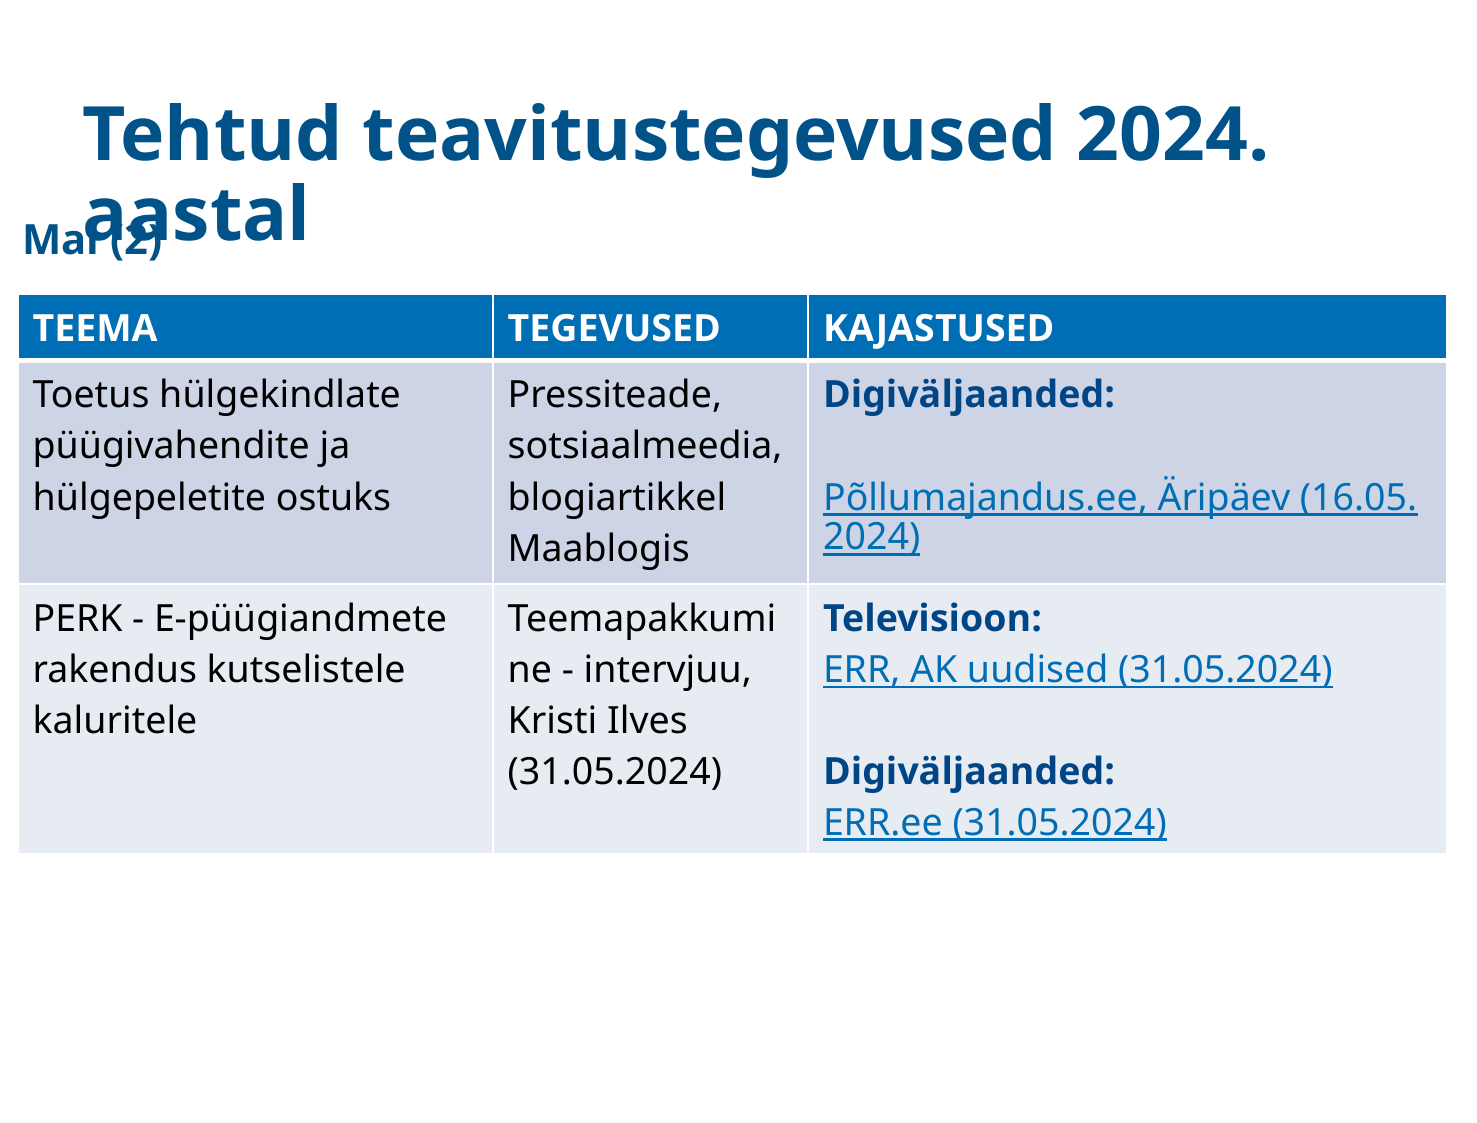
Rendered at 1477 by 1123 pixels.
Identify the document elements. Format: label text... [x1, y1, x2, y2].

table_header TEGEVUSED [494, 295, 807, 358]
table_header TEEMA [19, 295, 492, 358]
table_cell Toetus hülgekindlate püügivahendite ja hülgepeletite ostuks [19, 363, 492, 583]
table_cell PERK - E-püügiandmete rakendus kutselistele kaluritele [19, 585, 492, 853]
table_cell Digiväljaanded: Põllumajandus.ee, Äripäev (16.05.2024) [809, 363, 1446, 583]
table_cell Pressiteade, sotsiaalmeedia, blogiartikkel Maablogis [494, 363, 807, 583]
table_cell Televisioon: ERR, AK uudised (31.05.2024) Digiväljaanded: ERR.ee (31.05.2024) [809, 585, 1446, 853]
table_cell Teemapakkumine - intervjuu, Kristi Ilves (31.05.2024) [494, 585, 807, 853]
list Mai (2) [22, 207, 1322, 267]
table_header KAJASTUSED [809, 295, 1446, 358]
title Tehtud teavitustegevused 2024. aastal [82, 88, 1382, 266]
